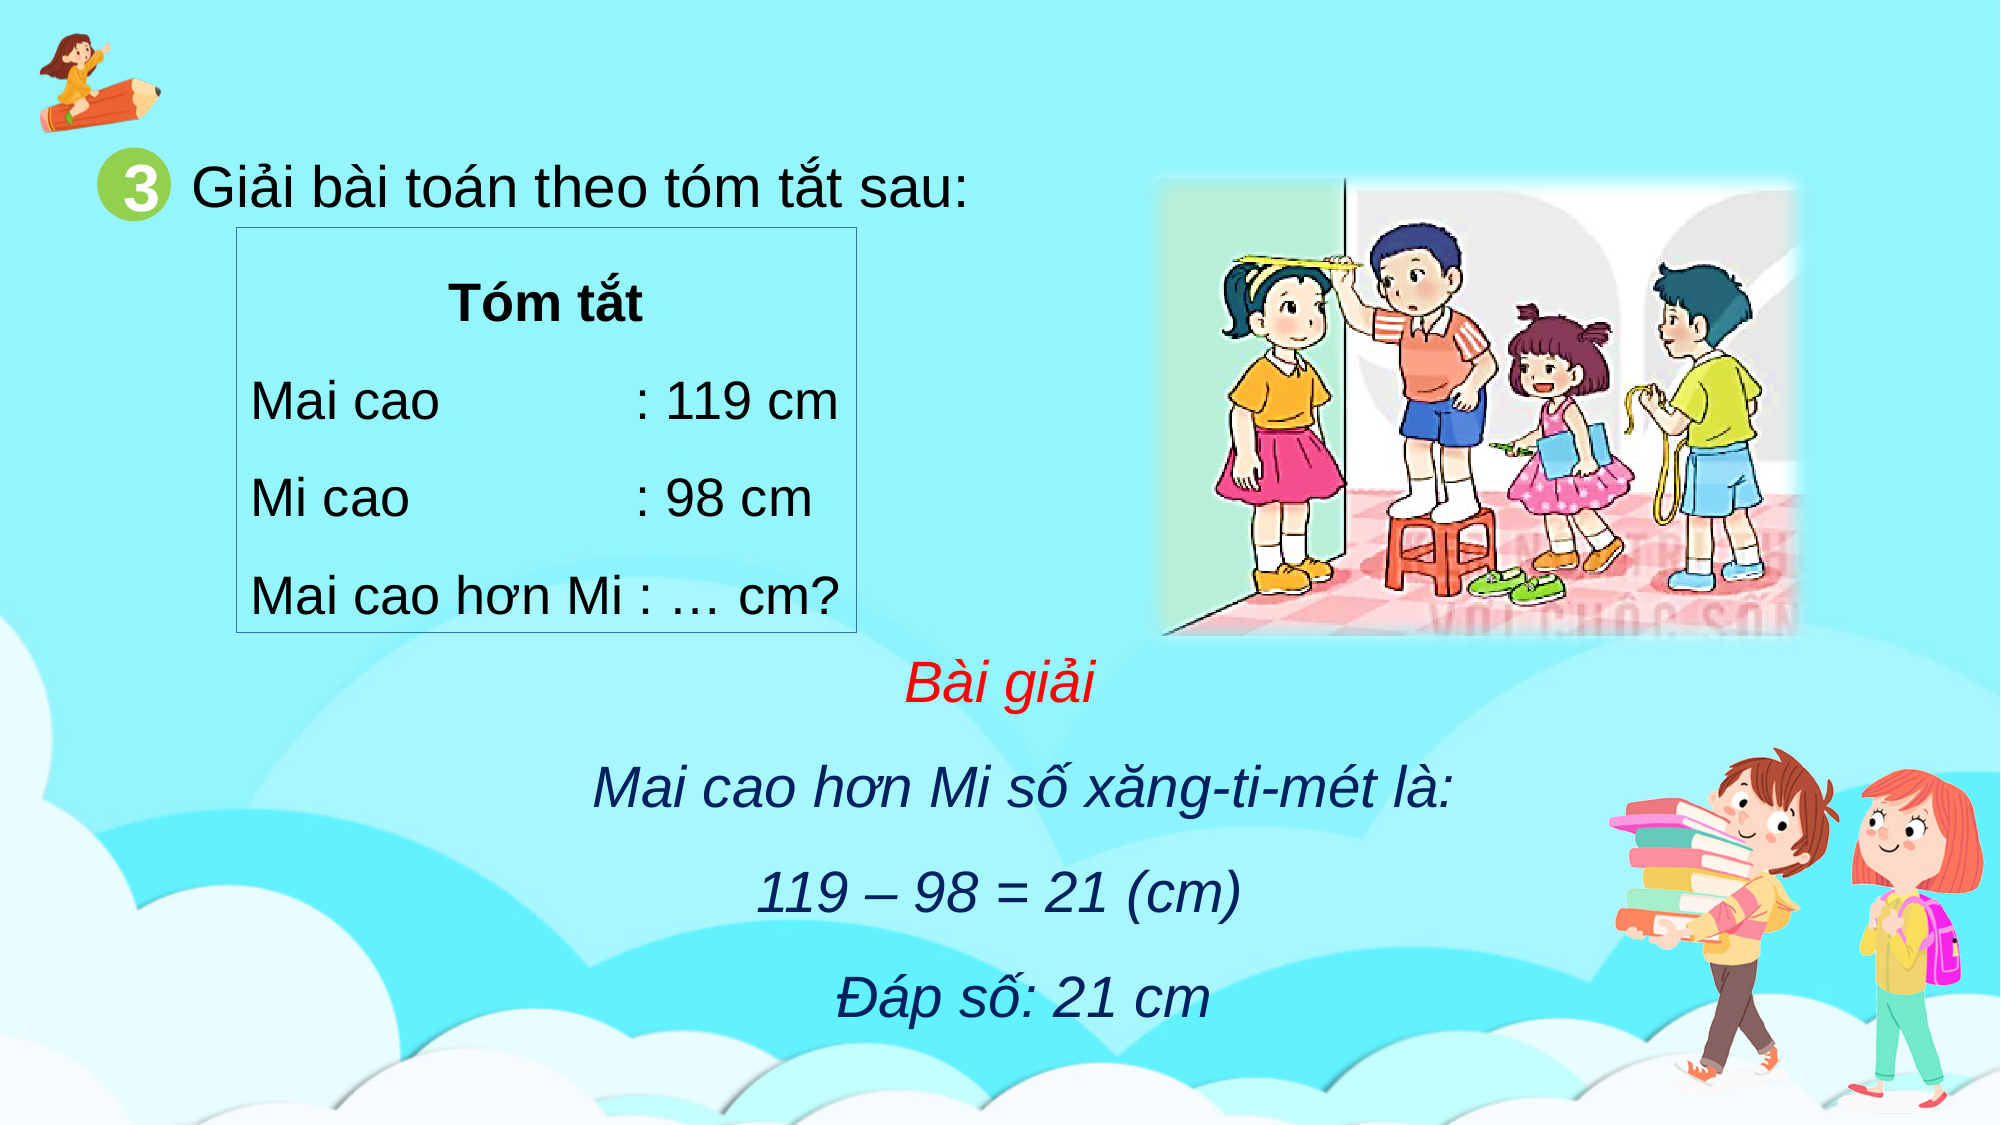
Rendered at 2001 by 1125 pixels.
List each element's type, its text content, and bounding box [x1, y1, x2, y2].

text_box Tóm tắt Mai cao : 119 cm Mi cao : 98 cm Mai cao hơn Mi : … cm? [236, 227, 857, 633]
text_box Bài giải Mai cao hơn Mi số xăng-ti-mét là: 119 – 98 = 21 (cm) Đáp số: 21 cm [469, 602, 1531, 1037]
picture [0, 0, 2001, 1125]
text_box 3 [97, 176, 171, 222]
text_box Giải bài toán theo tóm tắt sau: [176, 141, 1000, 227]
